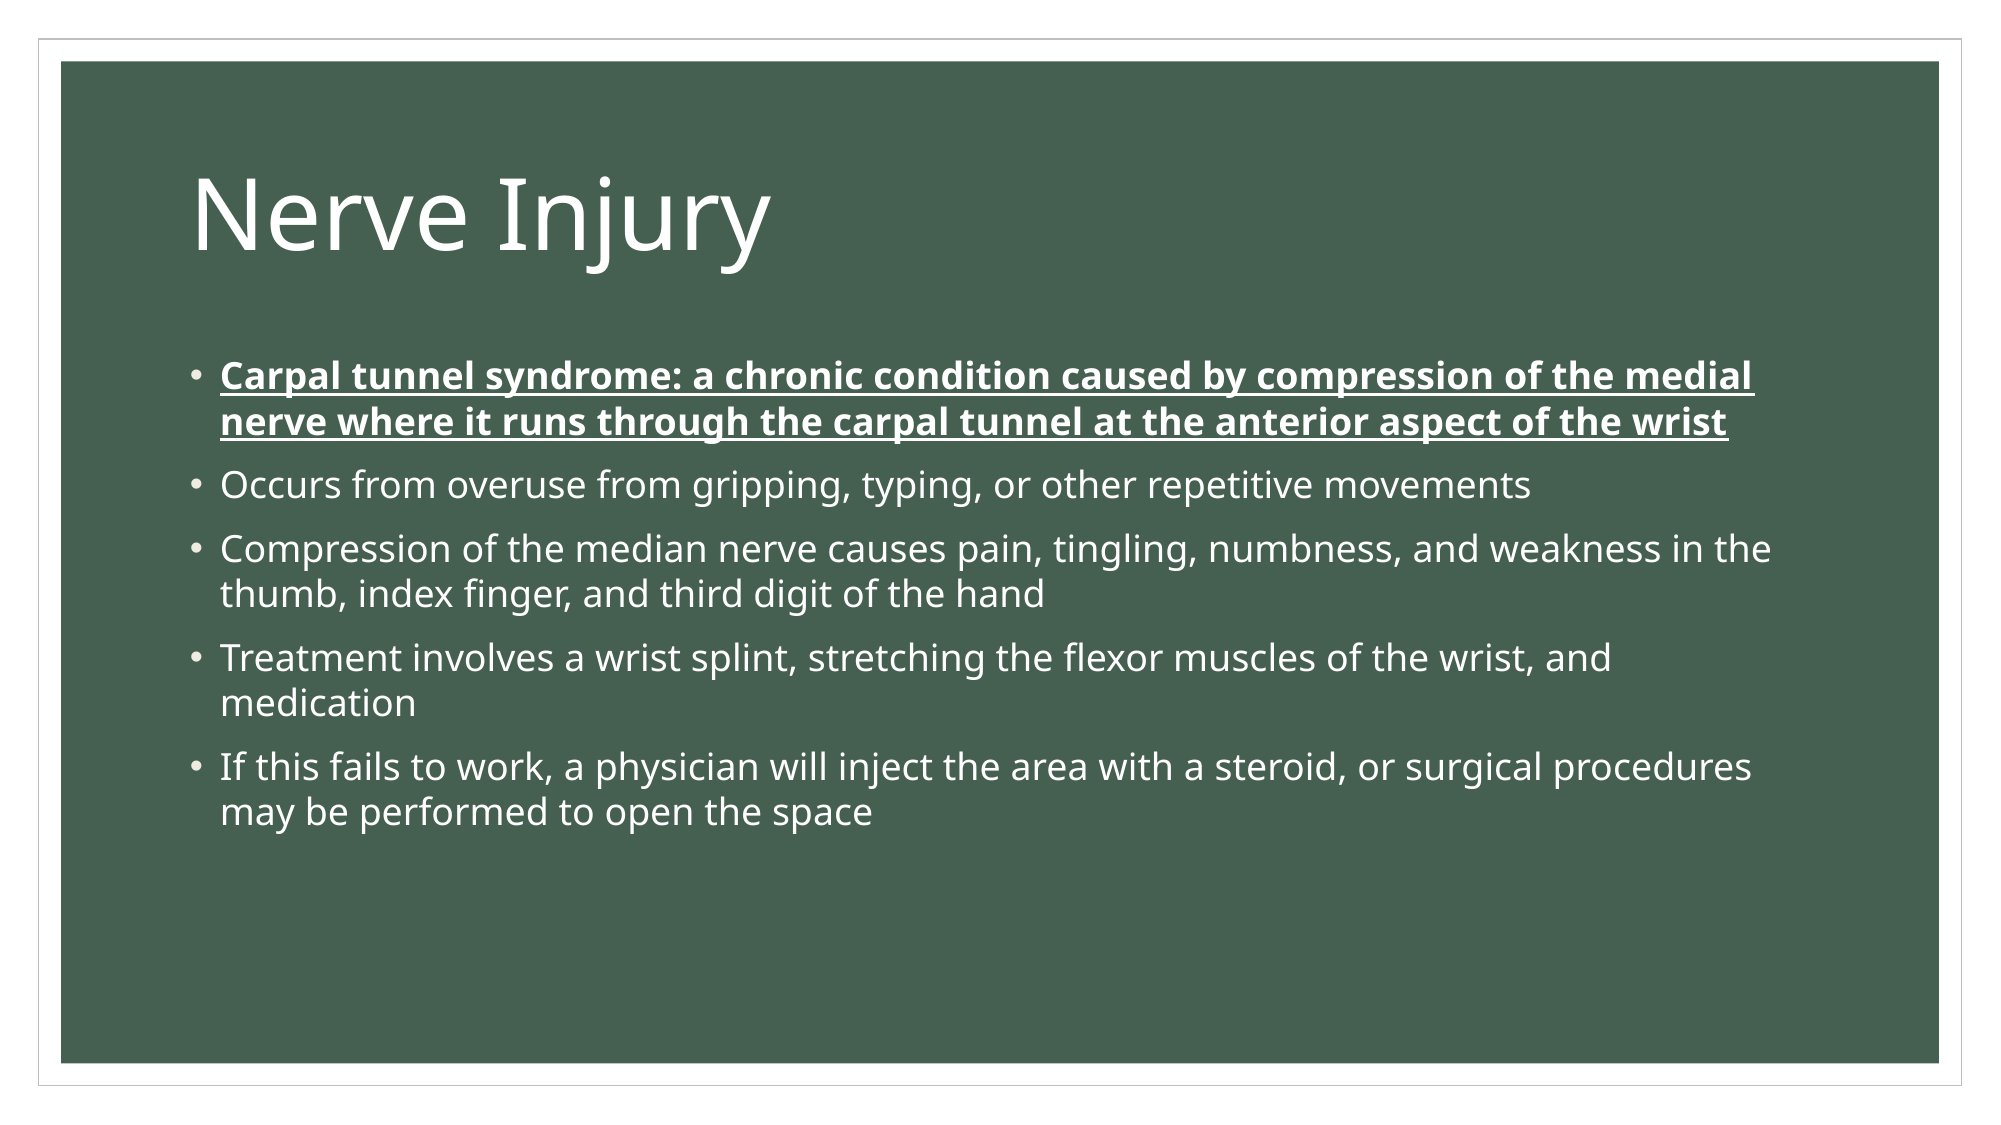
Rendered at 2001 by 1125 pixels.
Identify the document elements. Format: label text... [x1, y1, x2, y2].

list Carpal tunnel syndrome: a chronic condition caused by compression of the medial nerve where it runs through the carpal tunnel at the anterior aspect of the wrist Occurs from overuse from gripping, typing, or other repetitive movements Compression of the median nerve causes pain, tingling, numbness, and weakness in the thumb, index finger, and third digit of the hand Treatment involves a wrist splint, stretching the flexor muscles of the wrist, and medication If this fails to work, a physician will inject the area with a steroid, or surgical procedures may be performed to open the space [174, 345, 1825, 990]
title Nerve Injury [174, 105, 1825, 331]
